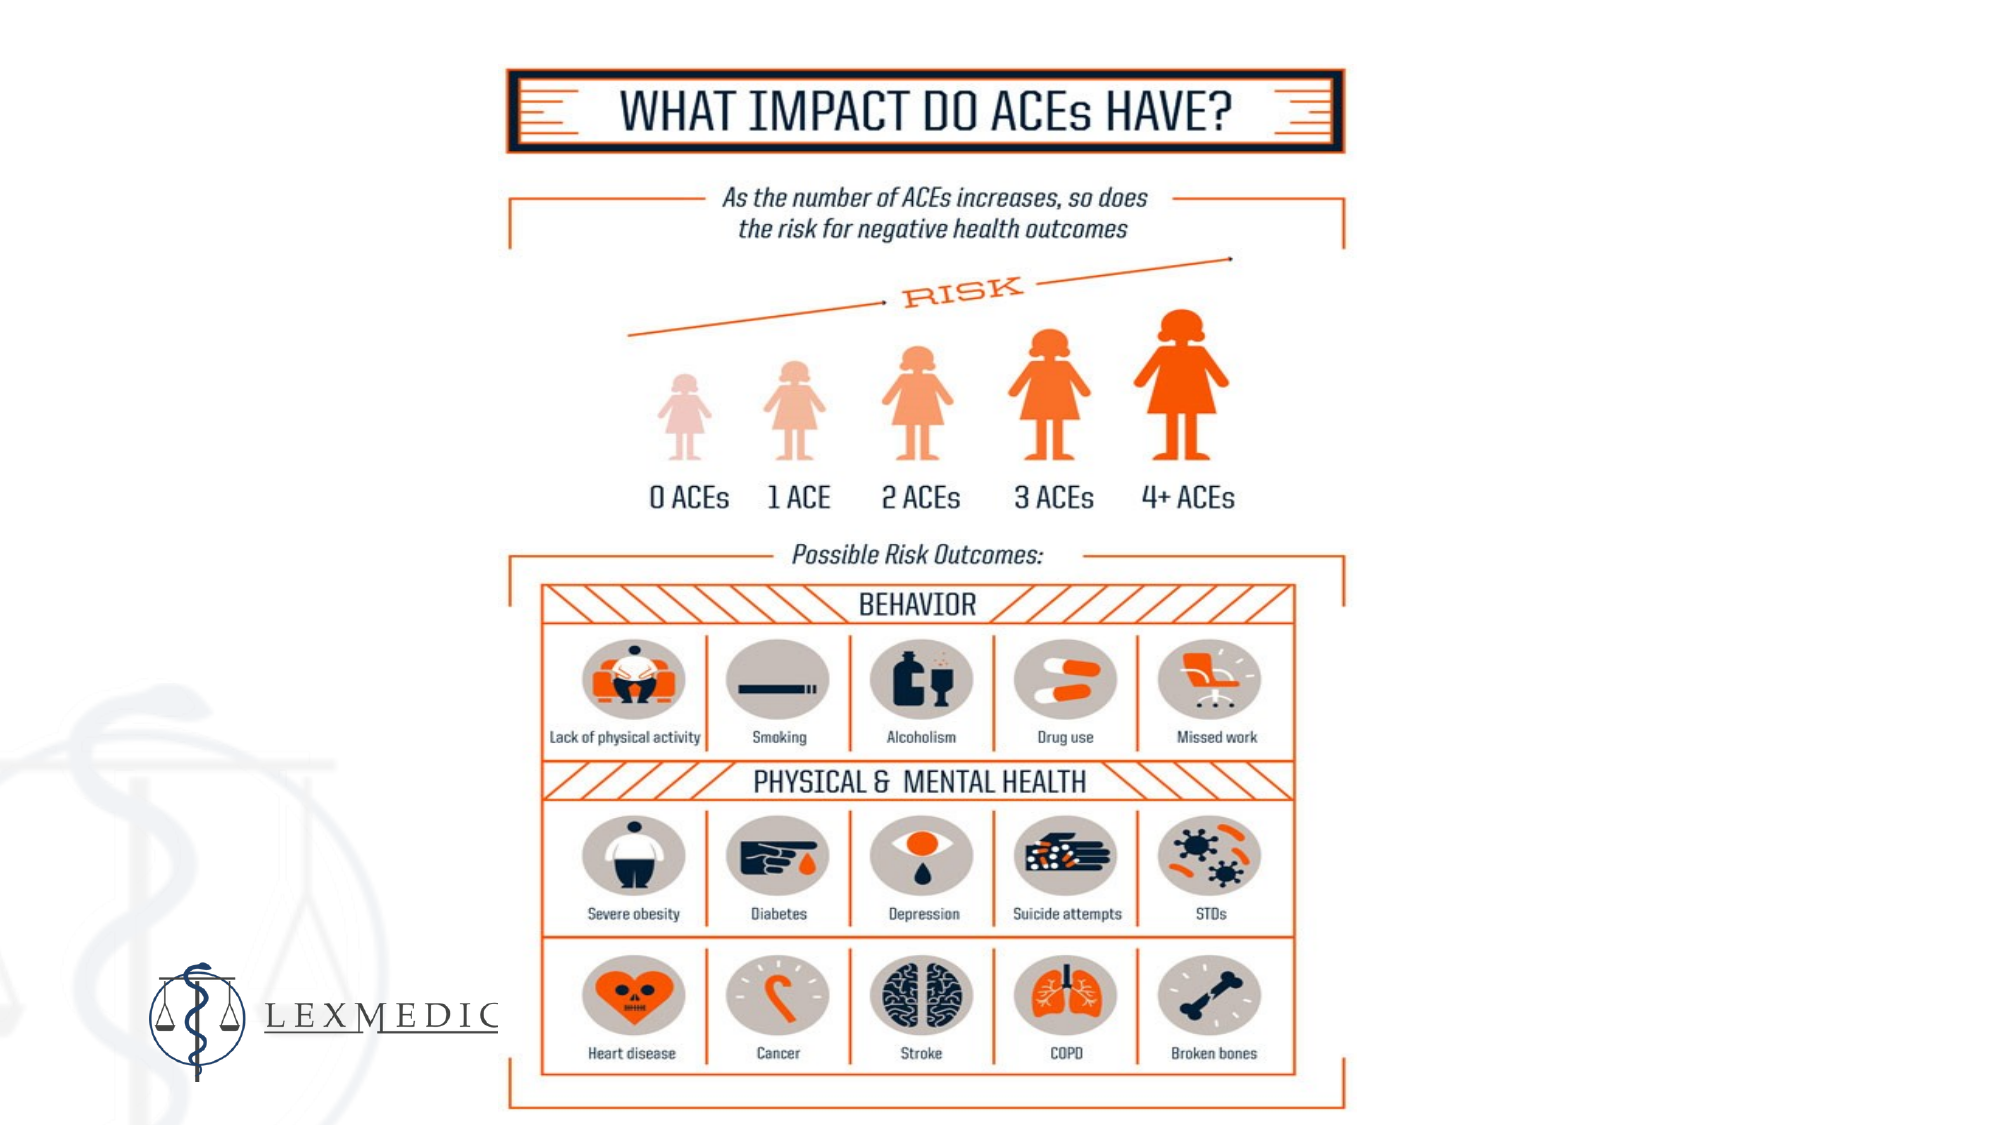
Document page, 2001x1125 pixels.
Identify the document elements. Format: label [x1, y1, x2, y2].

picture [0, 64, 1357, 1125]
